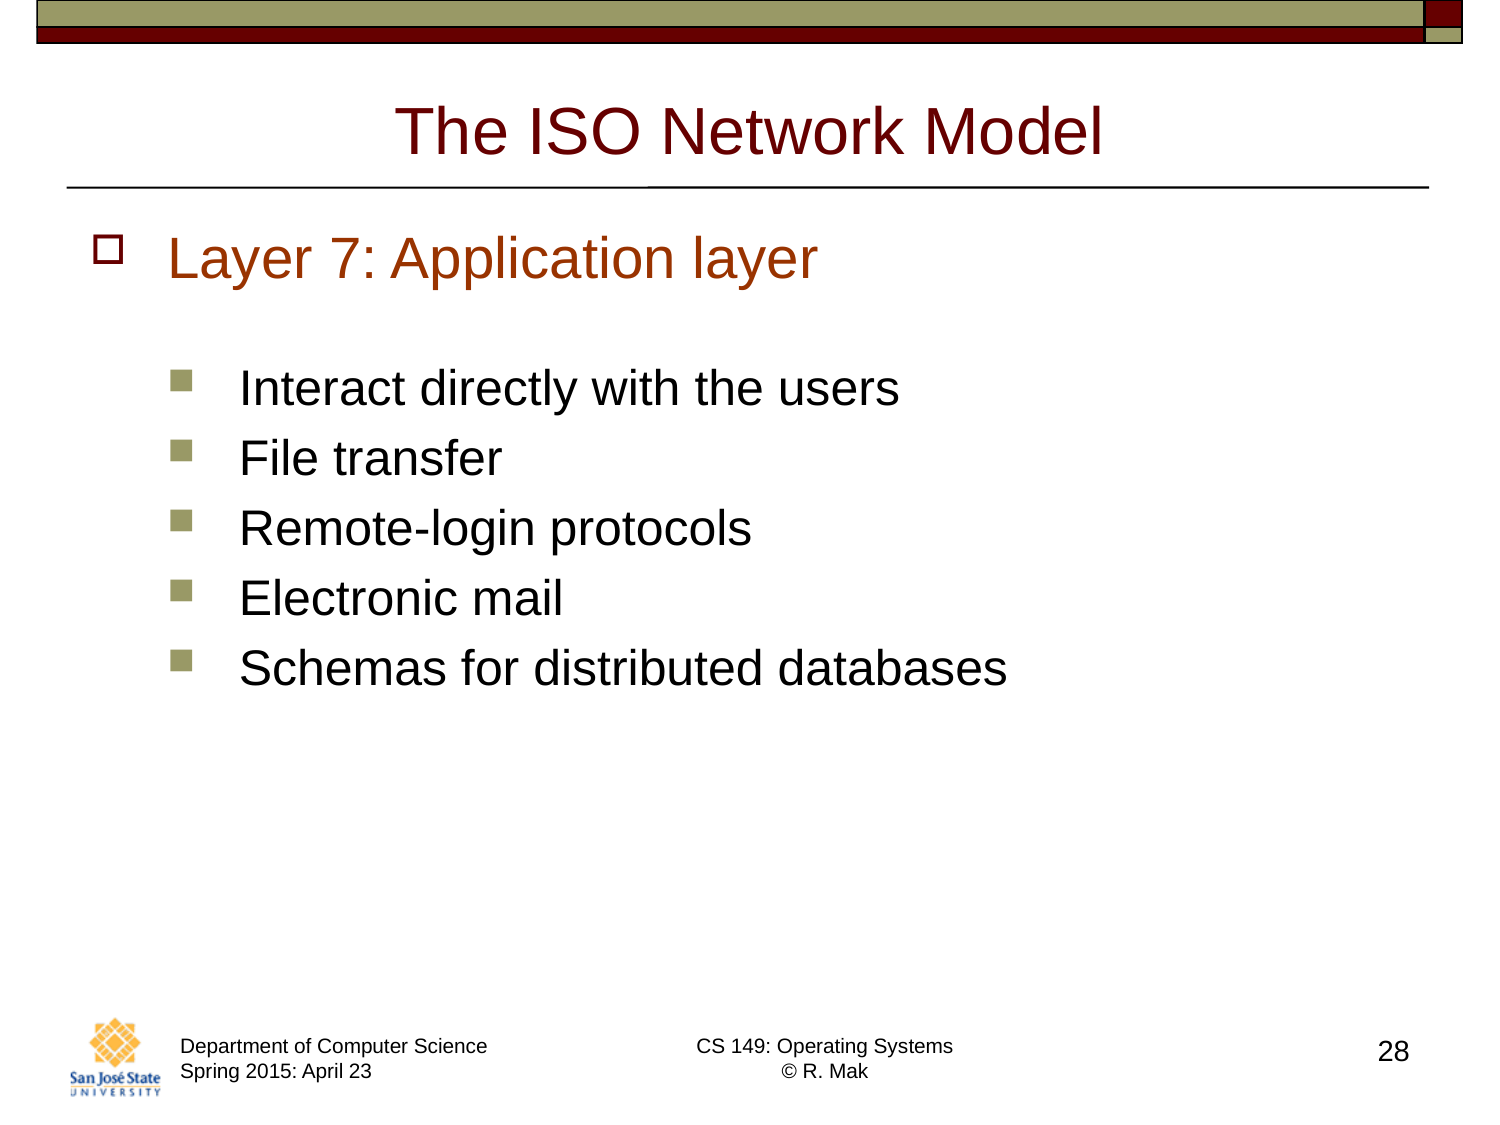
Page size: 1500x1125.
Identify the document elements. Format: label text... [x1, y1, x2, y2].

footer CS 149: Operating Systems © R. Mak [554, 1025, 1096, 1100]
title The ISO Network Model [75, 67, 1425, 175]
list Layer 7: Application layer Interact directly with the users File transfer Remote-login protocols Electronic mail Schemas for distributed databases [75, 212, 1425, 1006]
slide_number 28 [1112, 1025, 1425, 1100]
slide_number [165, 1025, 510, 1100]
picture [60, 1012, 166, 1112]
